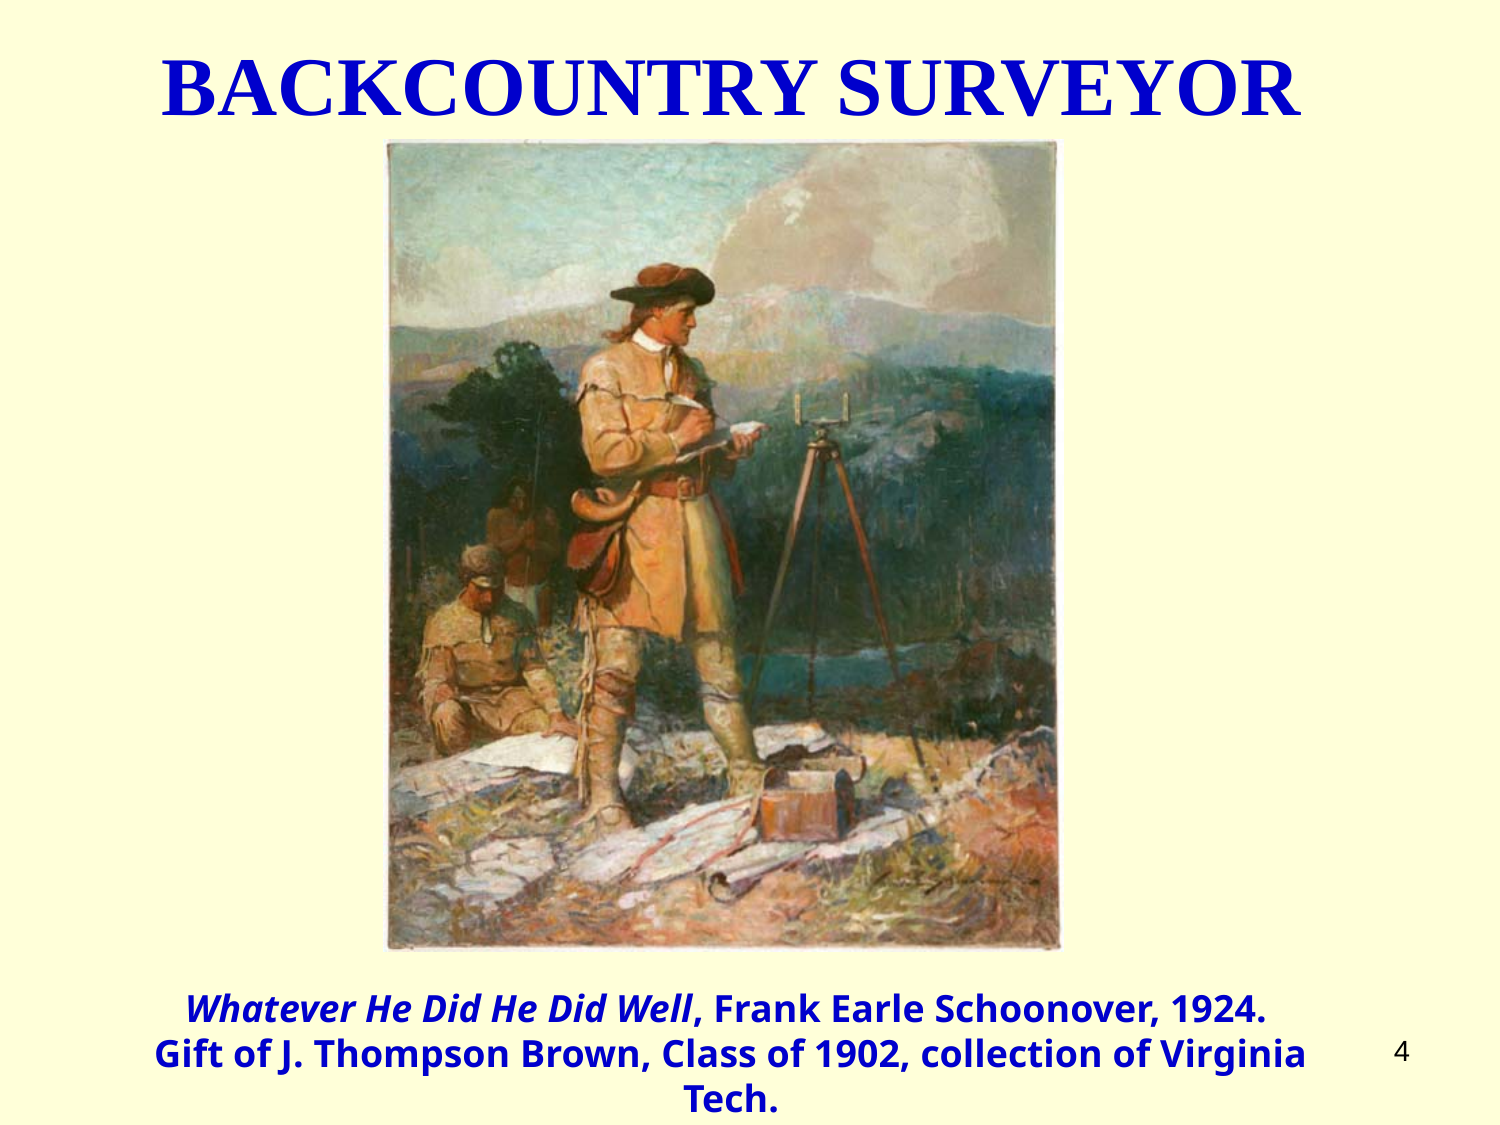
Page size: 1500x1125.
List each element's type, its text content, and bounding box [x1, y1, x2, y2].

title BACKCOUNTRY SURVEYOR [137, 24, 1325, 140]
text_box Whatever He Did He Did Well, Frank Earle Schoonover, 1924. Gift of J. Thompson Brown, Class of 1902, collection of Virginia Tech. [137, 977, 1325, 1125]
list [383, 139, 1064, 953]
slide_number 4 [1325, 1024, 1425, 1103]
